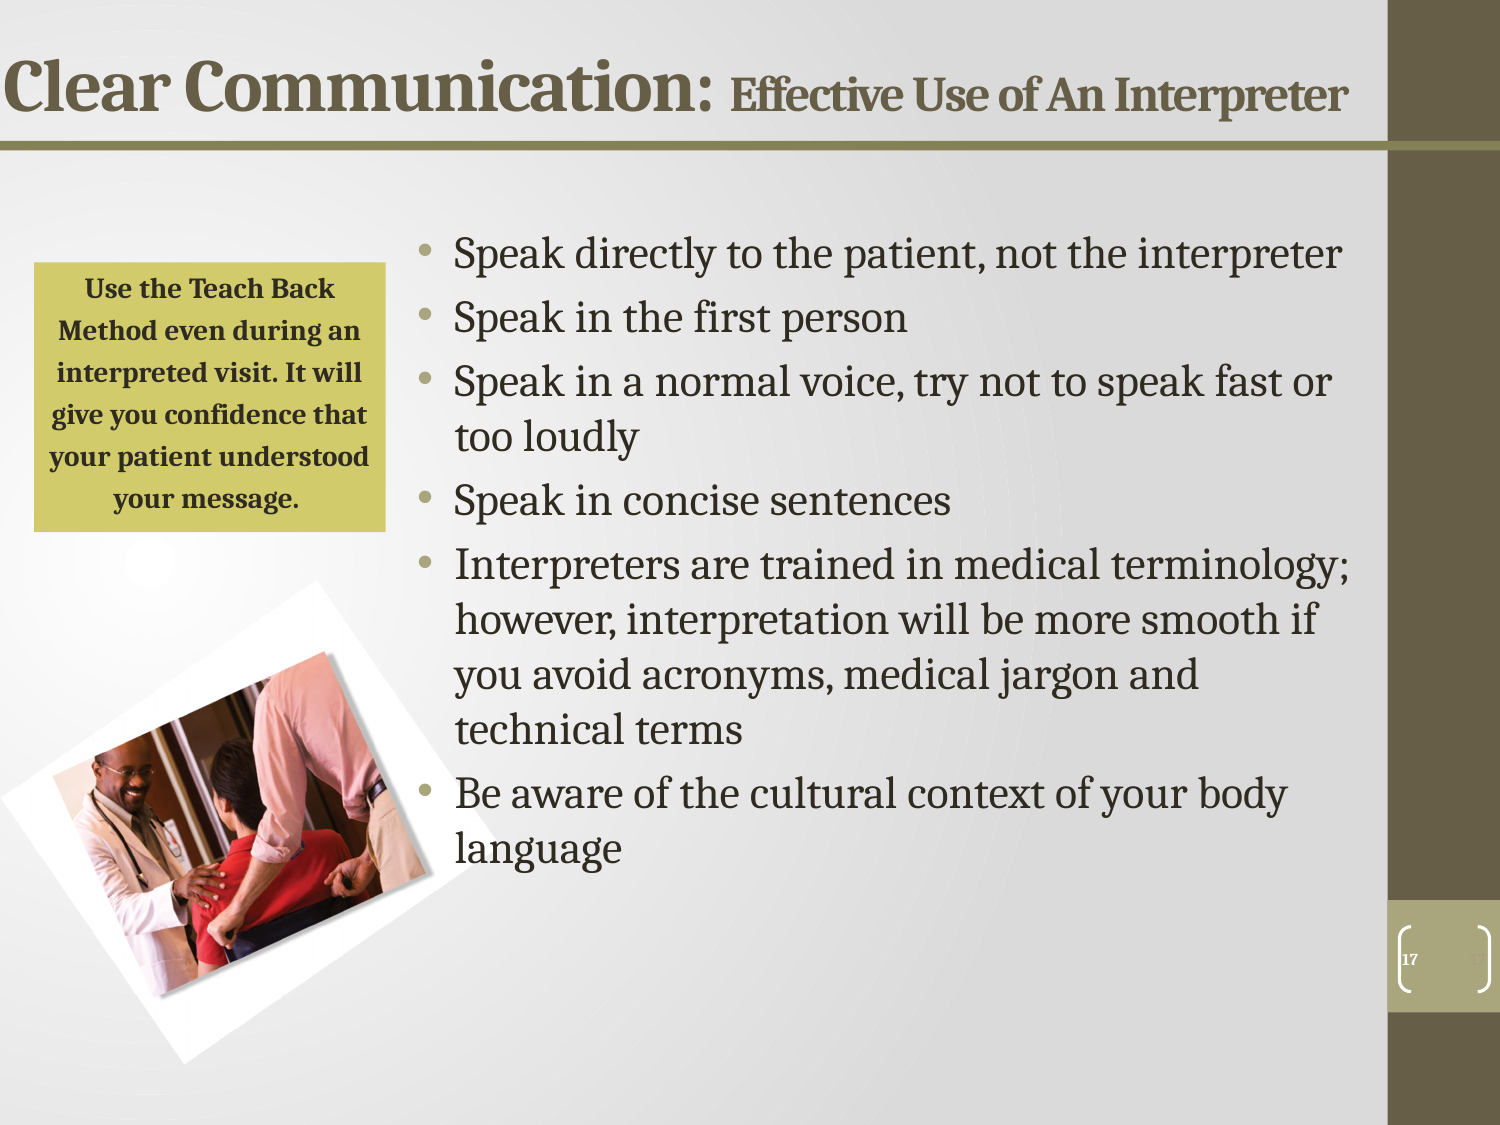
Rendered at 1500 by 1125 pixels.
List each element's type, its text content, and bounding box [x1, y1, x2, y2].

slide_number 17 [1397, 925, 1492, 941]
title Clear Communication: Effective Use of An Interpreter [0, 0, 1500, 176]
text_box 17 [1387, 941, 1498, 976]
slide_number 17 [1397, 976, 1492, 994]
list Use the Teach Back Method even during an interpreted visit. It will give you confidence that your patient understood your message. [33, 262, 383, 533]
picture [1, 580, 442, 1064]
list Speak directly to the patient, not the interpreter Speak in the first person Speak in a normal voice, try not to speak fast or too loudly Speak in concise sentences Interpreters are trained in medical terminology; however, interpretation will be more smooth if you avoid acronyms, medical jargon and technical terms Be aware of the cultural context of your body language [383, 215, 1374, 992]
